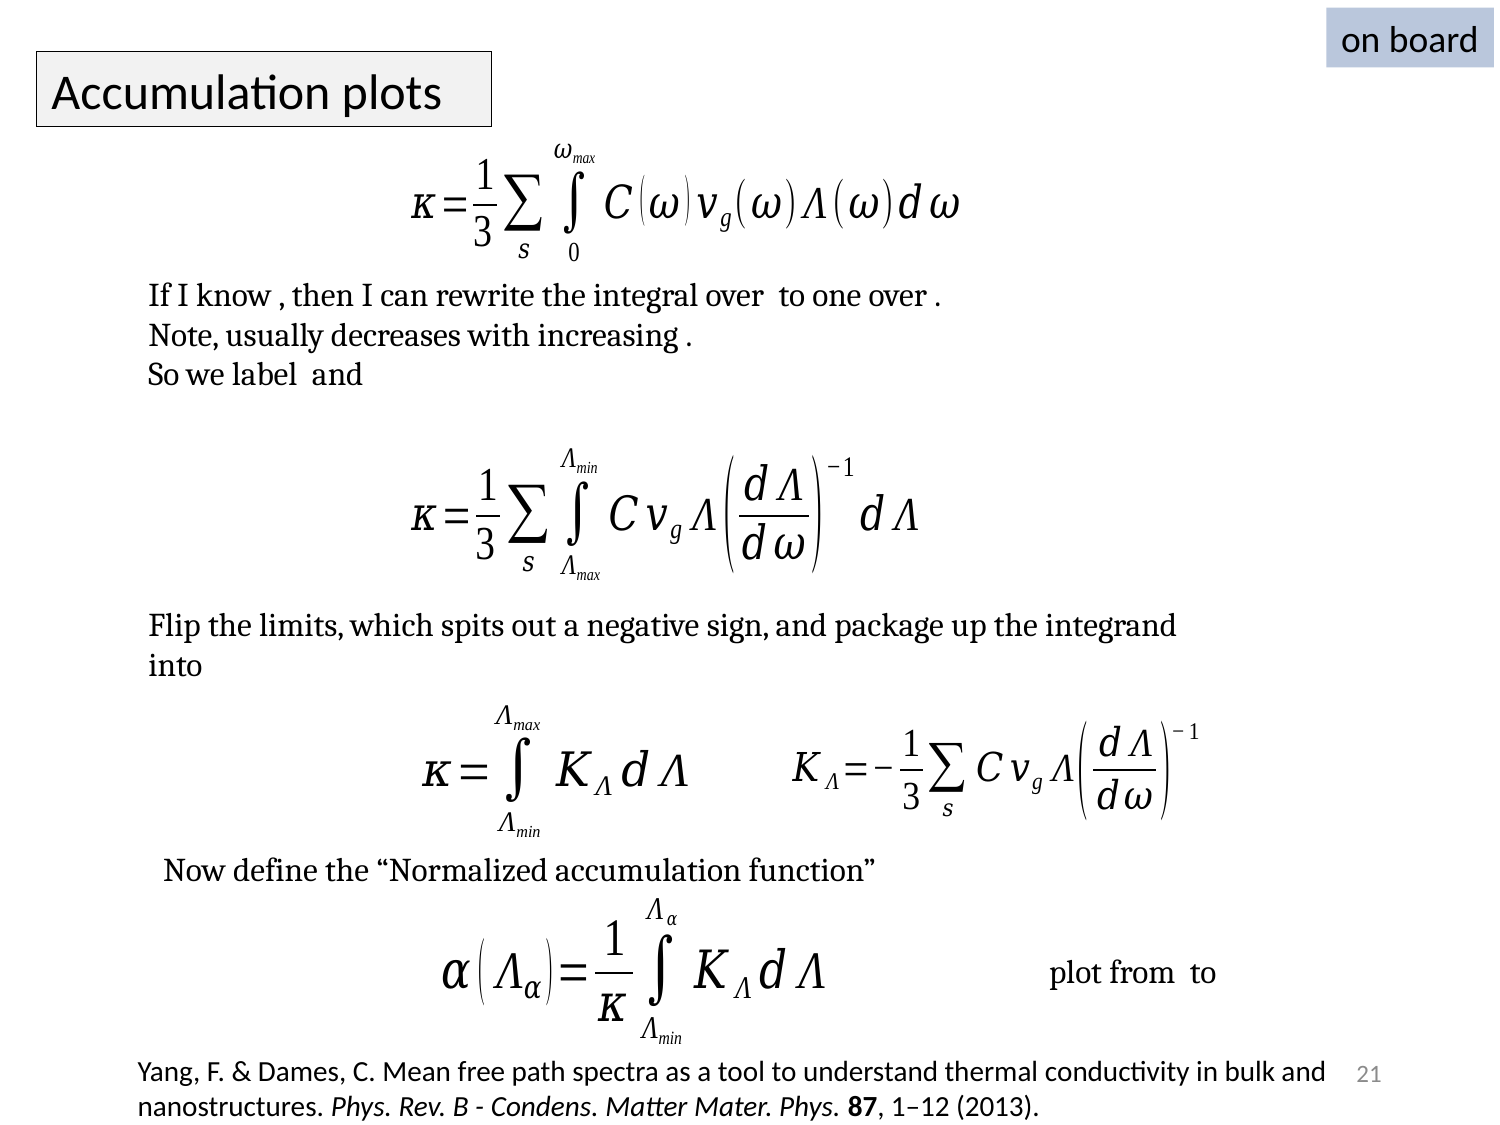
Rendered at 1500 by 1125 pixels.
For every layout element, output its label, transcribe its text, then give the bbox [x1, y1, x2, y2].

text_box Accumulation plots [36, 51, 492, 127]
text_box Now define the “Normalized accumulation function” [148, 840, 892, 896]
slide_number 21 [1059, 1042, 1397, 1103]
text_box on board [1326, 7, 1494, 68]
text_box Yang, F. & Dames, C. Mean free path spectra as a tool to understand thermal conductivity in bulk and nanostructures. Phys. Rev. B - Condens. Matter Mater. Phys. 87, 1–12 (2013). [122, 1044, 1347, 1125]
